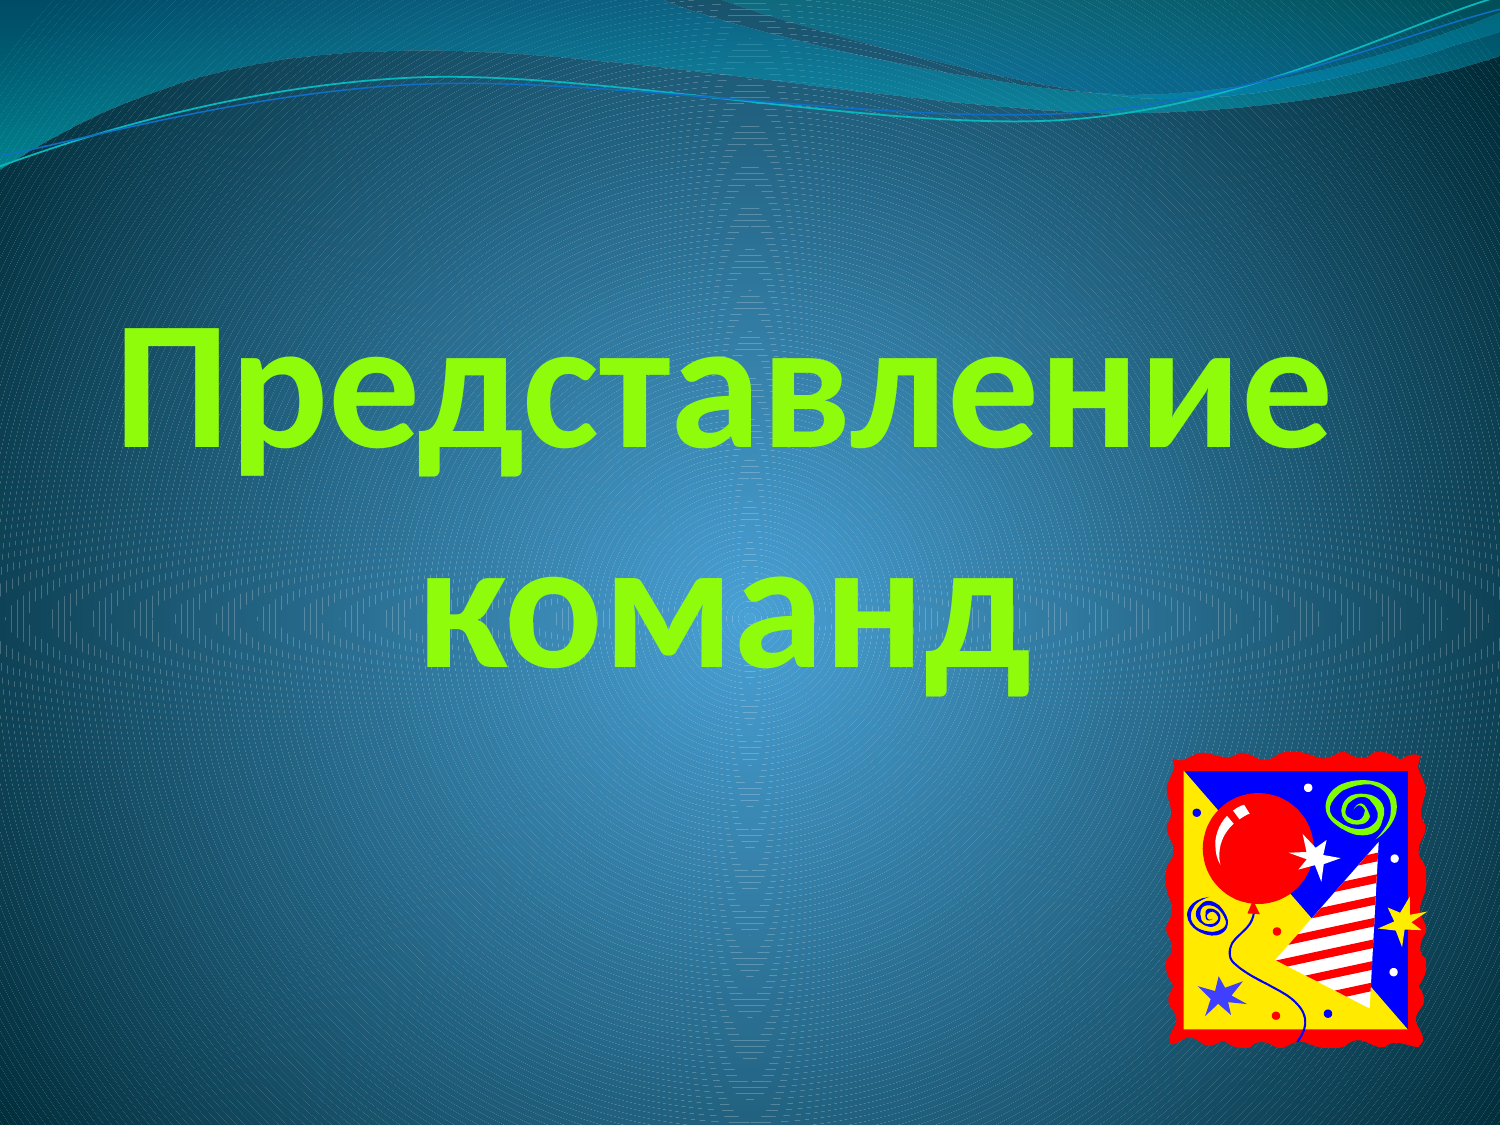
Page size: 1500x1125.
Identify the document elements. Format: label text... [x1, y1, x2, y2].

title Представление команд [86, 420, 1362, 705]
picture [1163, 751, 1428, 1049]
